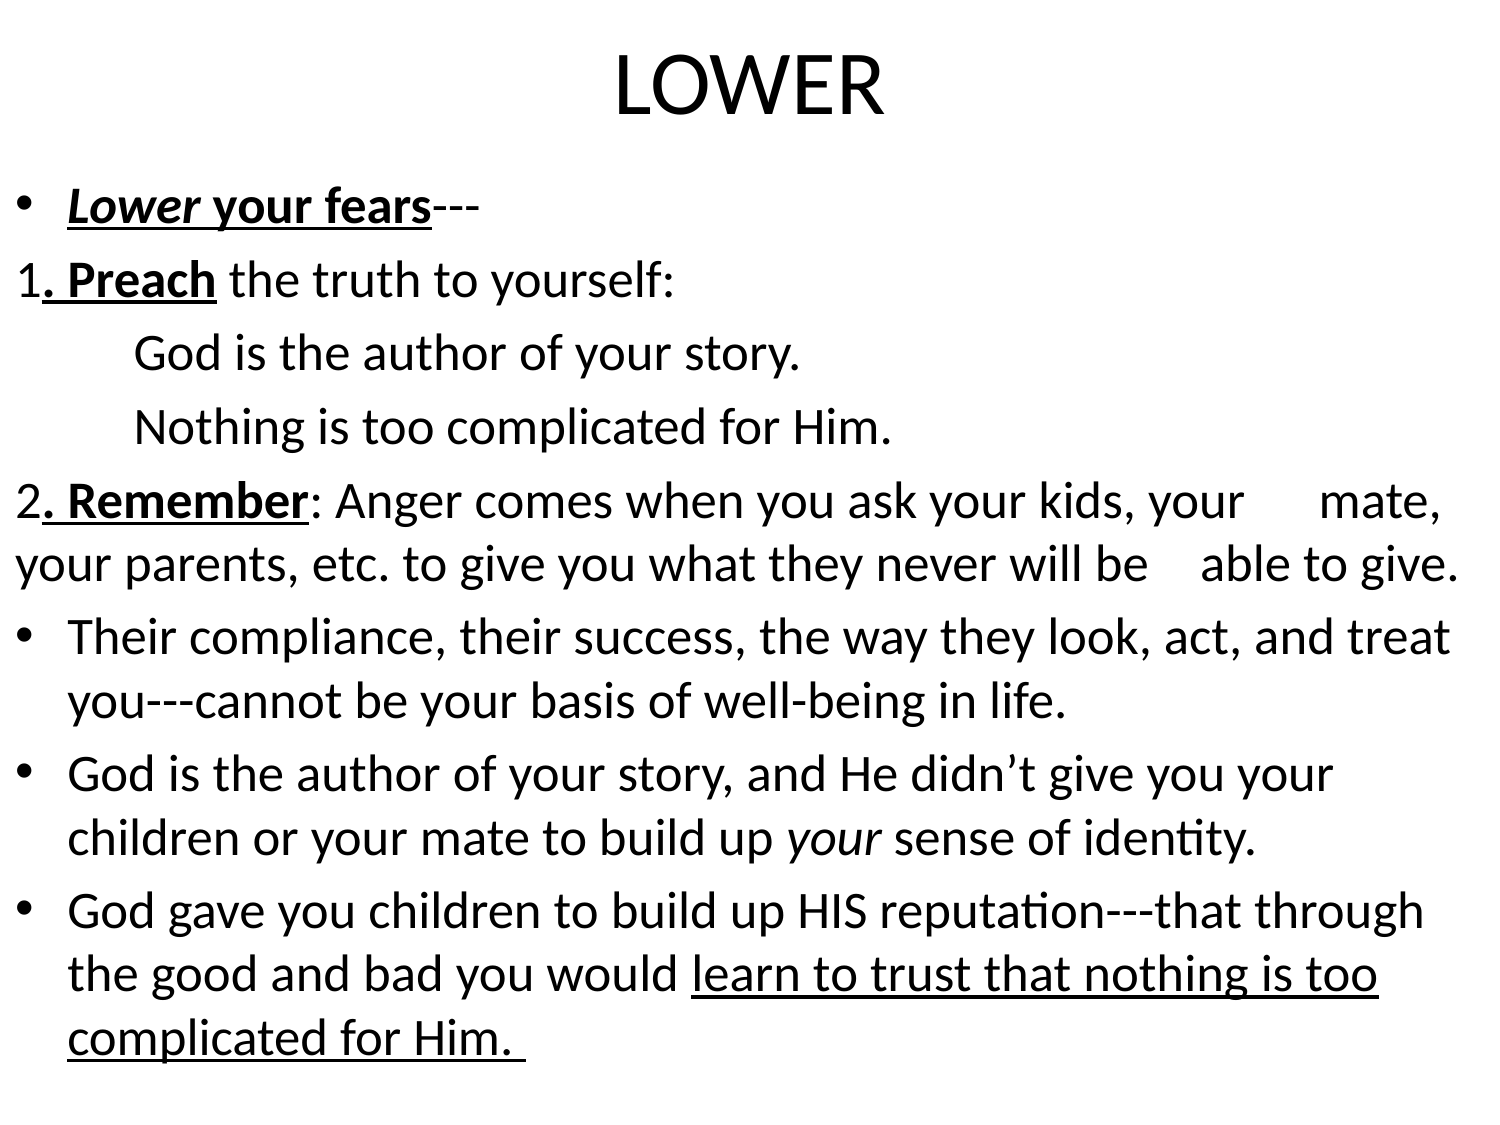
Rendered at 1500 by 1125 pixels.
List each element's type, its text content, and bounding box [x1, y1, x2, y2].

list Lower your fears--- 1. Preach the truth to yourself: God is the author of your story. Nothing is too complicated for Him. 2. Remember: Anger comes when you ask your kids, your mate, your parents, etc. to give you what they never will be able to give. Their compliance, their success, the way they look, act, and treat you---cannot be your basis of well-being in life. God is the author of your story, and He didn’t give you your children or your mate to build up your sense of identity. God gave you children to build up HIS reputation---that through the good and bad you would learn to trust that nothing is too complicated for Him. [0, 163, 1481, 1106]
title LOWER [75, 0, 1425, 156]
